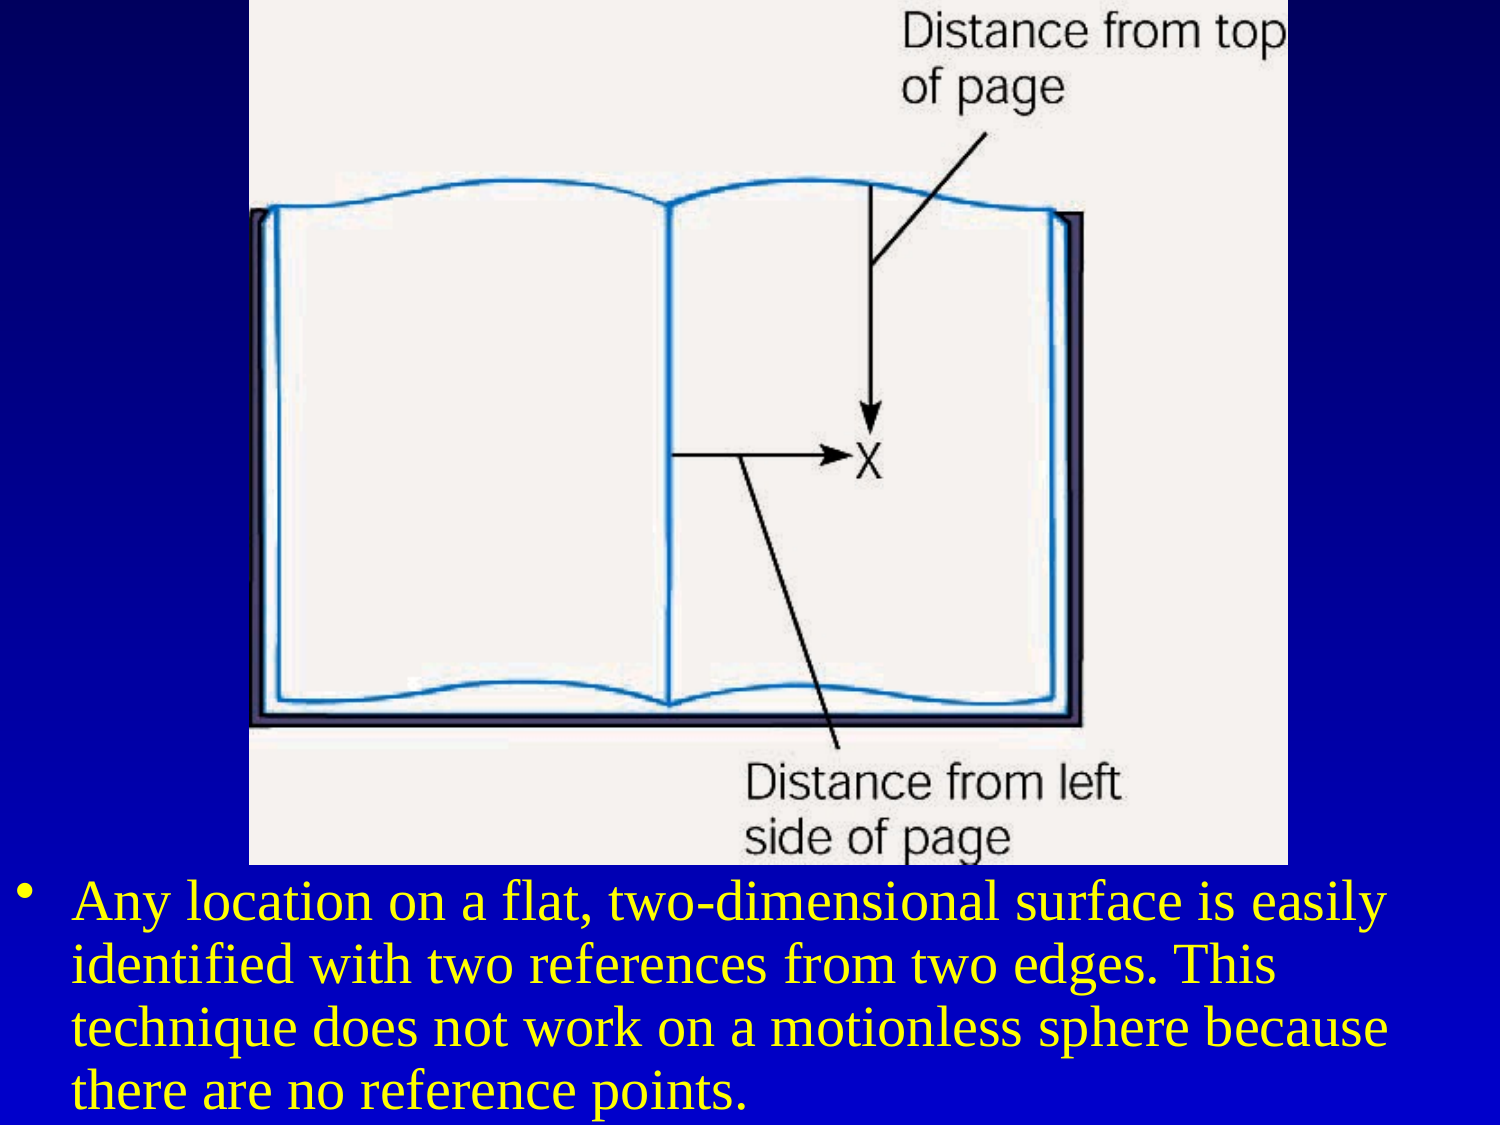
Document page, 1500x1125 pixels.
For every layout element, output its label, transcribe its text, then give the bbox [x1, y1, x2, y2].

picture [249, 0, 1288, 866]
list Any location on a flat, two-dimensional surface is easily identified with two references from two edges. This technique does not work on a motionless sphere because there are no reference points. [0, 862, 1500, 1125]
